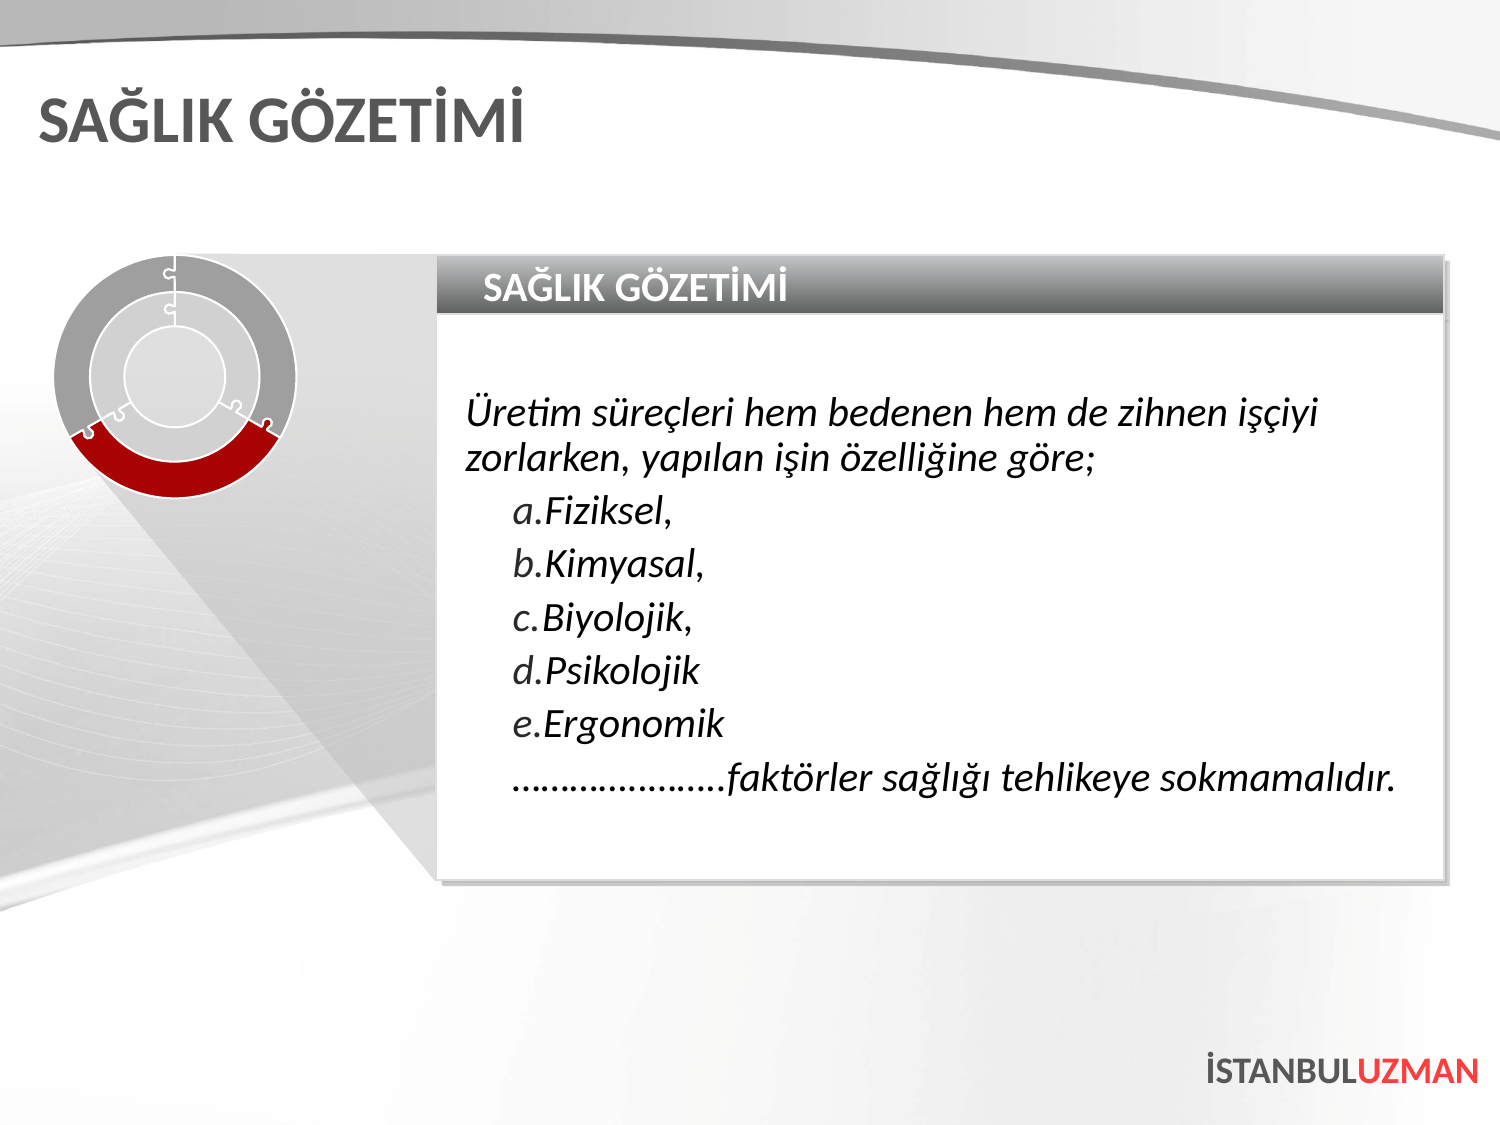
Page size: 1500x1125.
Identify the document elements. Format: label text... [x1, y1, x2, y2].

text_box SAĞLIK GÖZETİMİ [435, 255, 1444, 314]
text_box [52, 254, 297, 499]
text_box Üretim süreçleri hem bedenen hem de zihnen işçiyi zorlarken, yapılan işin özelliğine göre; Fiziksel, Kimyasal, Biyolojik, Psikolojik Ergonomik …………..……..faktörler sağlığı tehlikeye sokmamalıdır. [435, 314, 1444, 881]
text_box [125, 253, 436, 882]
text_box SAĞLIK GÖZETİMİ [38, 67, 1485, 174]
text_box İSTANBULUZMAN [1133, 1046, 1480, 1125]
picture [0, 0, 1500, 1125]
